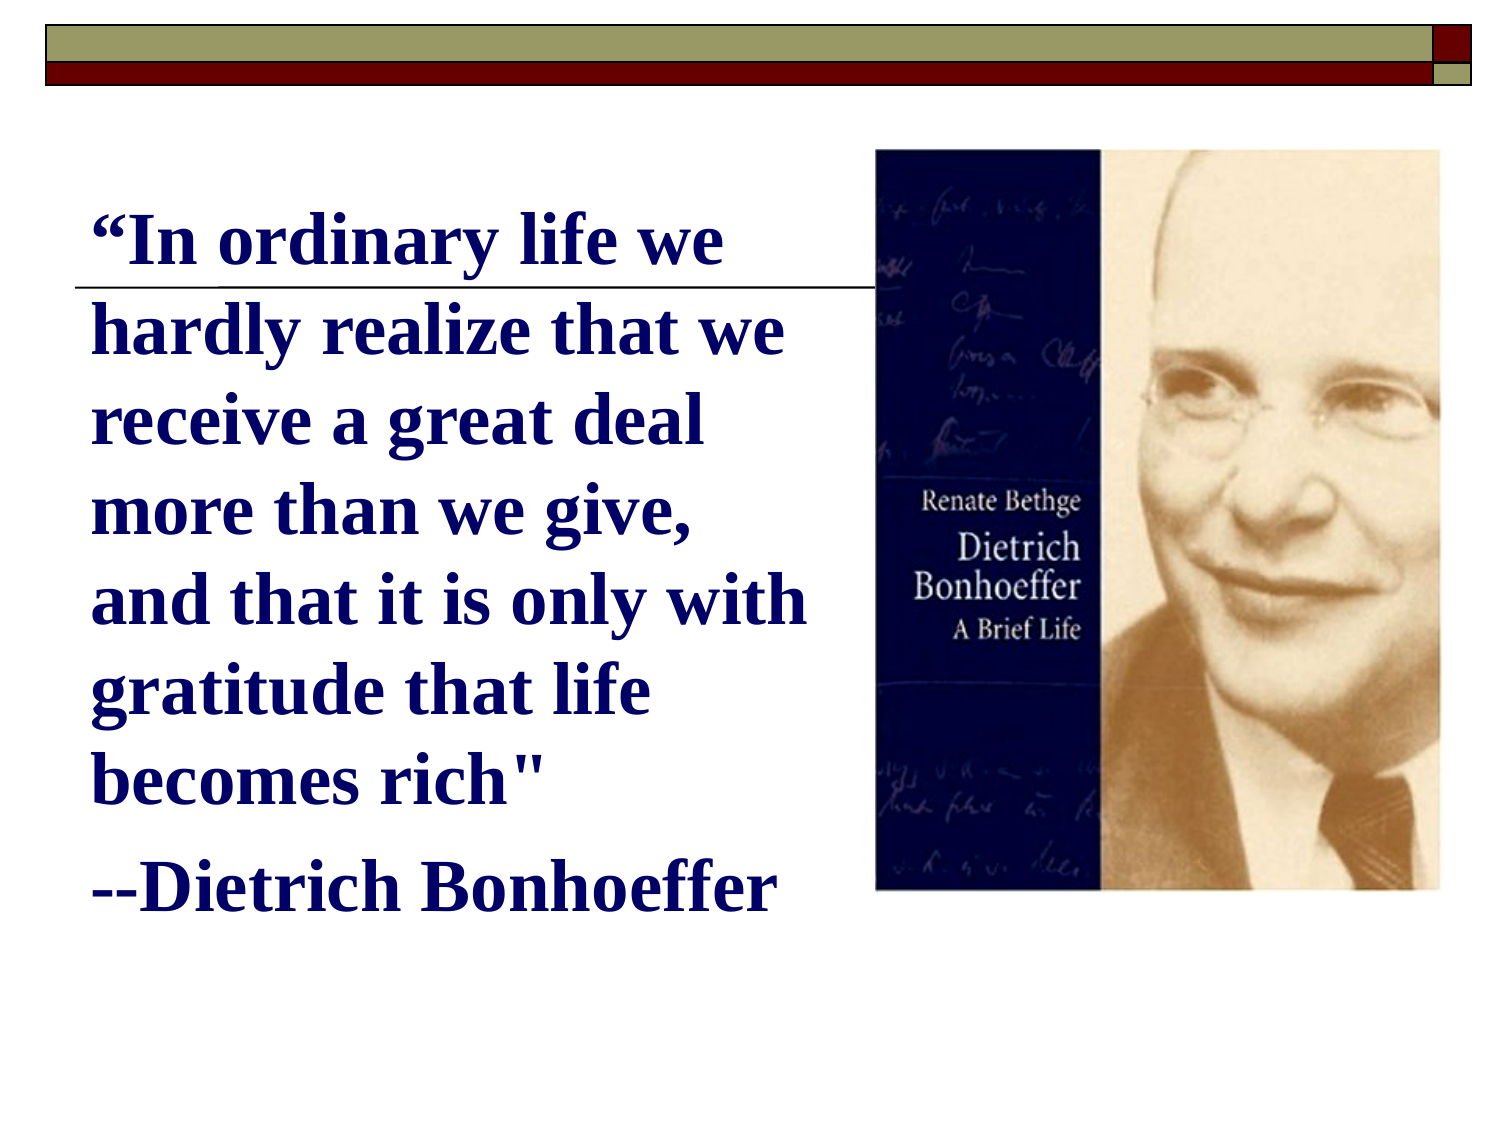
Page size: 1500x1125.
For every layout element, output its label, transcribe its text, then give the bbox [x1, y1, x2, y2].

title “In ordinary life we hardly realize that we receive a great deal more than we give, and that it is only with gratitude that life becomes rich" --Dietrich Bonhoeffer [74, 87, 826, 938]
picture [874, 149, 1443, 893]
